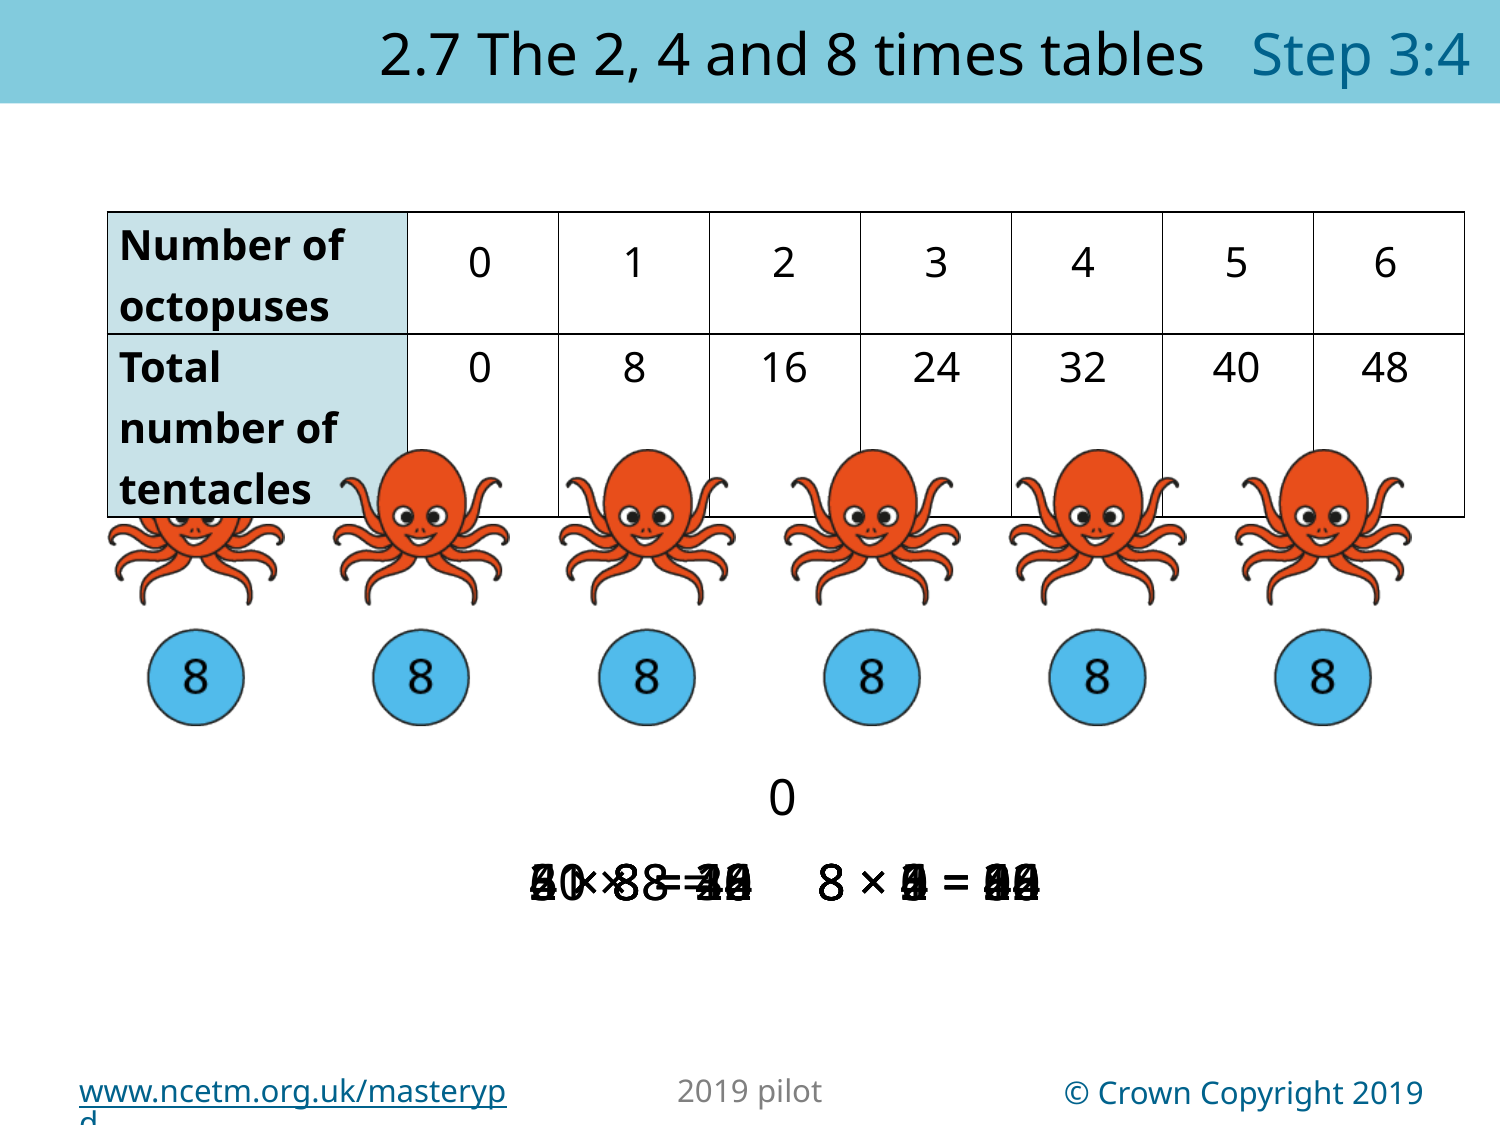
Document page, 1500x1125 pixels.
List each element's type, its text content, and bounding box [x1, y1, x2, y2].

table_cell [408, 335, 558, 516]
table_cell [1314, 335, 1464, 516]
text_box 4 [1056, 228, 1110, 294]
text_box 0 [453, 333, 508, 399]
text_box 8 [607, 333, 662, 399]
text_box 16 [745, 333, 824, 399]
text_box 3 [909, 228, 964, 294]
picture [1234, 449, 1412, 729]
table_header [408, 213, 558, 333]
table_cell [1012, 335, 1162, 448]
table_header [861, 213, 1011, 333]
text_box 24 [897, 333, 976, 399]
picture [332, 449, 511, 729]
table_header Number of octopuses [108, 213, 407, 333]
list 2.7 The 2, 4 and 8 times tables Step 3:4 [0, 0, 1500, 104]
table_header [1163, 213, 1313, 333]
text_box 5 [1209, 228, 1264, 294]
table_cell [861, 335, 1011, 516]
table_cell [559, 335, 709, 448]
text_box 2 [757, 228, 812, 294]
text_box 1 [607, 228, 662, 294]
text_box 32 [1044, 333, 1123, 399]
table_header [559, 213, 709, 333]
table_cell [1163, 335, 1313, 516]
table_header [1012, 213, 1162, 333]
table_cell [710, 335, 860, 516]
table_cell Total number of tentacles [108, 335, 407, 516]
text_box 48 [1346, 333, 1425, 399]
text_box 40 [1197, 333, 1276, 399]
picture [557, 449, 736, 729]
table_header [1314, 213, 1464, 333]
text_box 0 [753, 758, 813, 834]
picture [783, 449, 961, 729]
text_box 0 [453, 228, 508, 294]
table_header [710, 213, 860, 333]
picture [107, 449, 285, 729]
picture [1008, 449, 1187, 729]
text_box 6 [1358, 228, 1413, 294]
text_box 5 × 8 = 40 8 × 5 = 40 [514, 843, 1056, 919]
